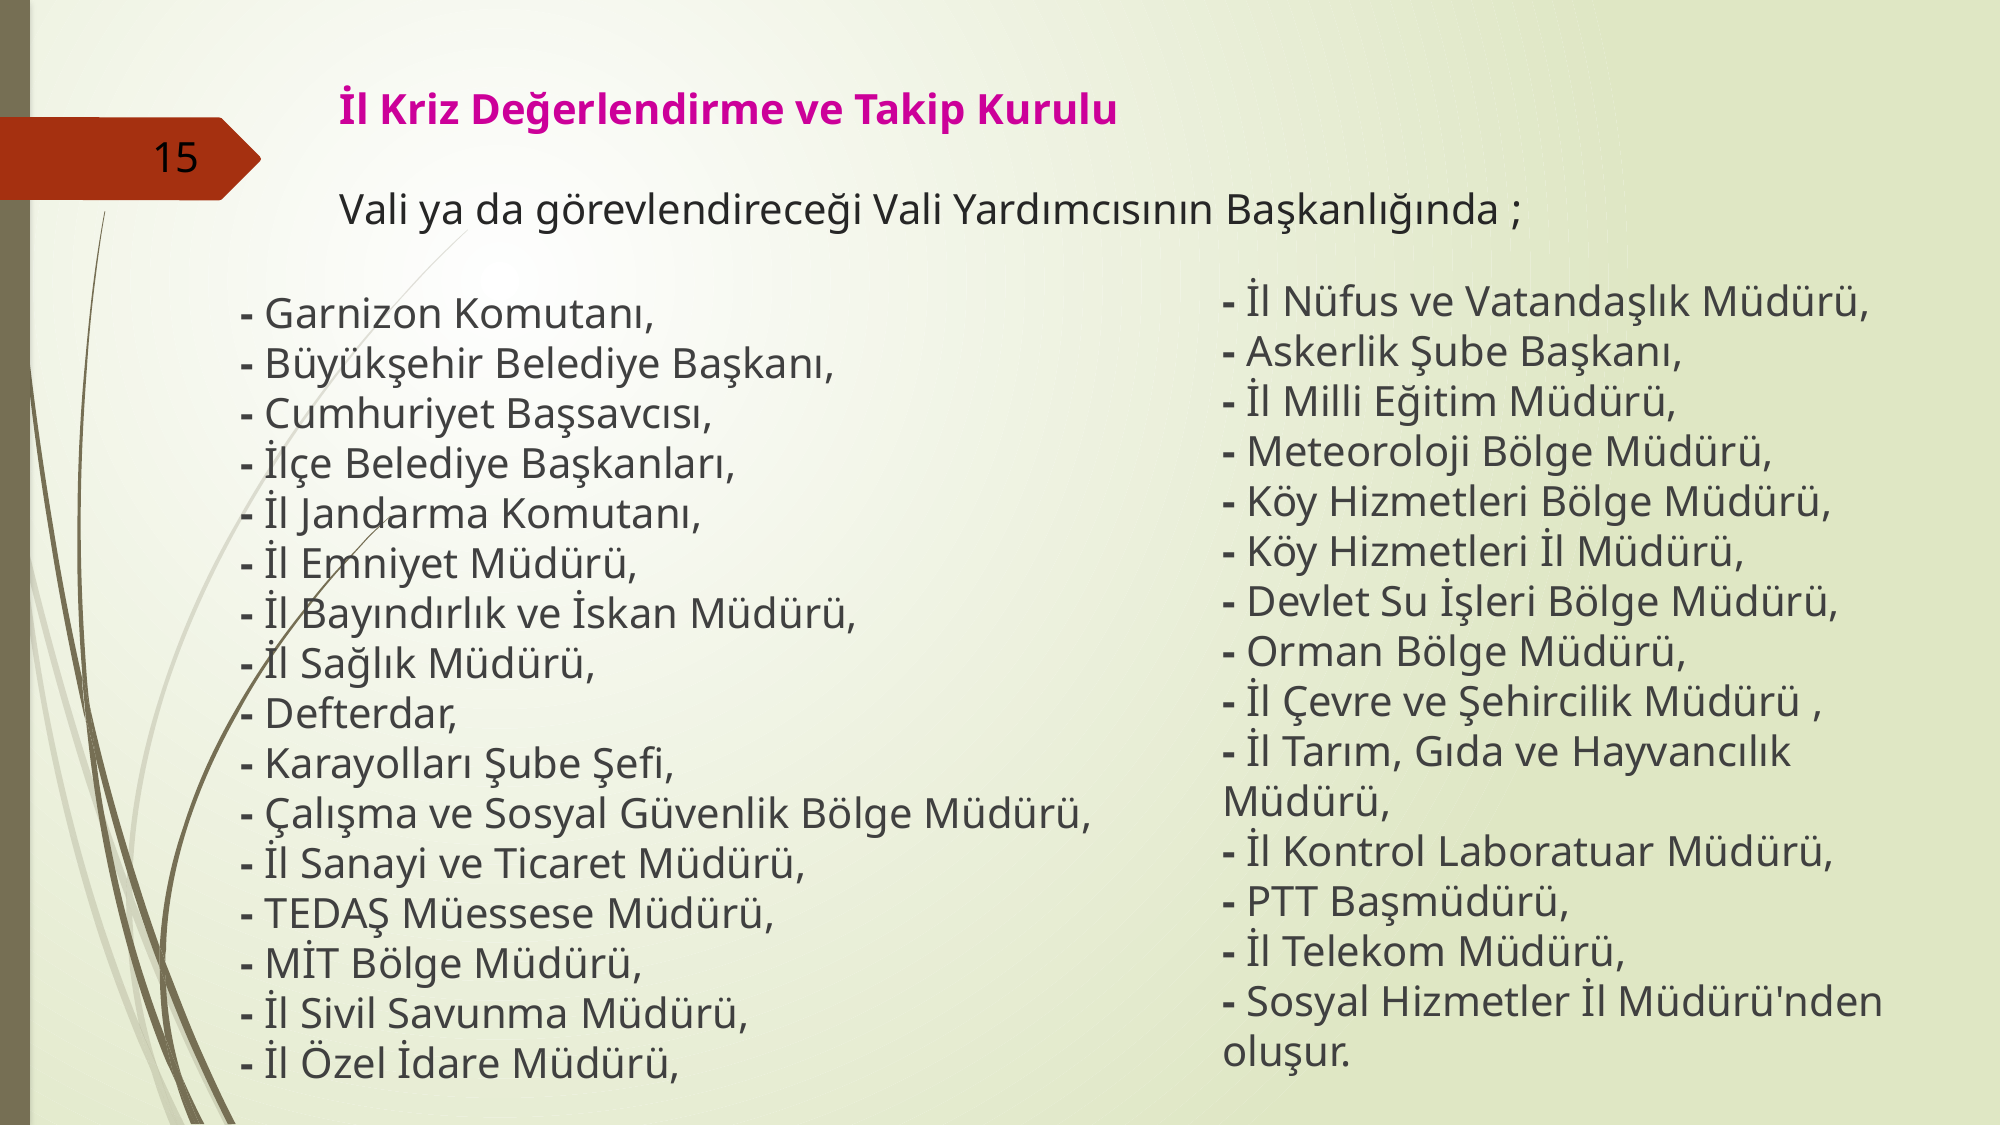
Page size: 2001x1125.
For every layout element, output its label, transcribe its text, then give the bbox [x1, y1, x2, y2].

slide_number 15 [87, 129, 216, 190]
list - İl Nüfus ve Vatandaşlık Müdürü, - Askerlik Şube Başkanı, - İl Milli Eğitim Müdürü, - Meteoroloji Bölge Müdürü, - Köy Hizmetleri Bölge Müdürü, - Köy Hizmetleri İl Müdürü, - Devlet Su İşleri Bölge Müdürü, - Orman Bölge Müdürü, - İl Çevre ve Şehircilik Müdürü , - İl Tarım, Gıda ve Hayvancılık Müdürü, - İl Kontrol Laboratuar Müdürü, - PTT Başmüdürü, - İl Telekom Müdürü, - Sosyal Hizmetler İl Müdürü'nden oluşur. [1151, 267, 1976, 988]
title İl Kriz Değerlendirme ve Takip Kurulu Vali ya da görevlendireceği Vali Yardımcısının Başkanlığında ; [324, 75, 1675, 279]
list - Garnizon Komutanı, - Büyükşehir Belediye Başkanı, - Cumhuriyet Başsavcısı, - İlçe Belediye Başkanları, - İl Jandarma Komutanı, - İl Emniyet Müdürü, - İl Bayındırlık ve İskan Müdürü, - İl Sağlık Müdürü, - Defterdar, - Karayolları Şube Şefi, - Çalışma ve Sosyal Güvenlik Bölge Müdürü, - İl Sanayi ve Ticaret Müdürü, - TEDAŞ Müessese Müdürü, - MİT Bölge Müdürü, - İl Sivil Savunma Müdürü, - İl Özel İdare Müdürü, [169, 279, 1151, 1082]
